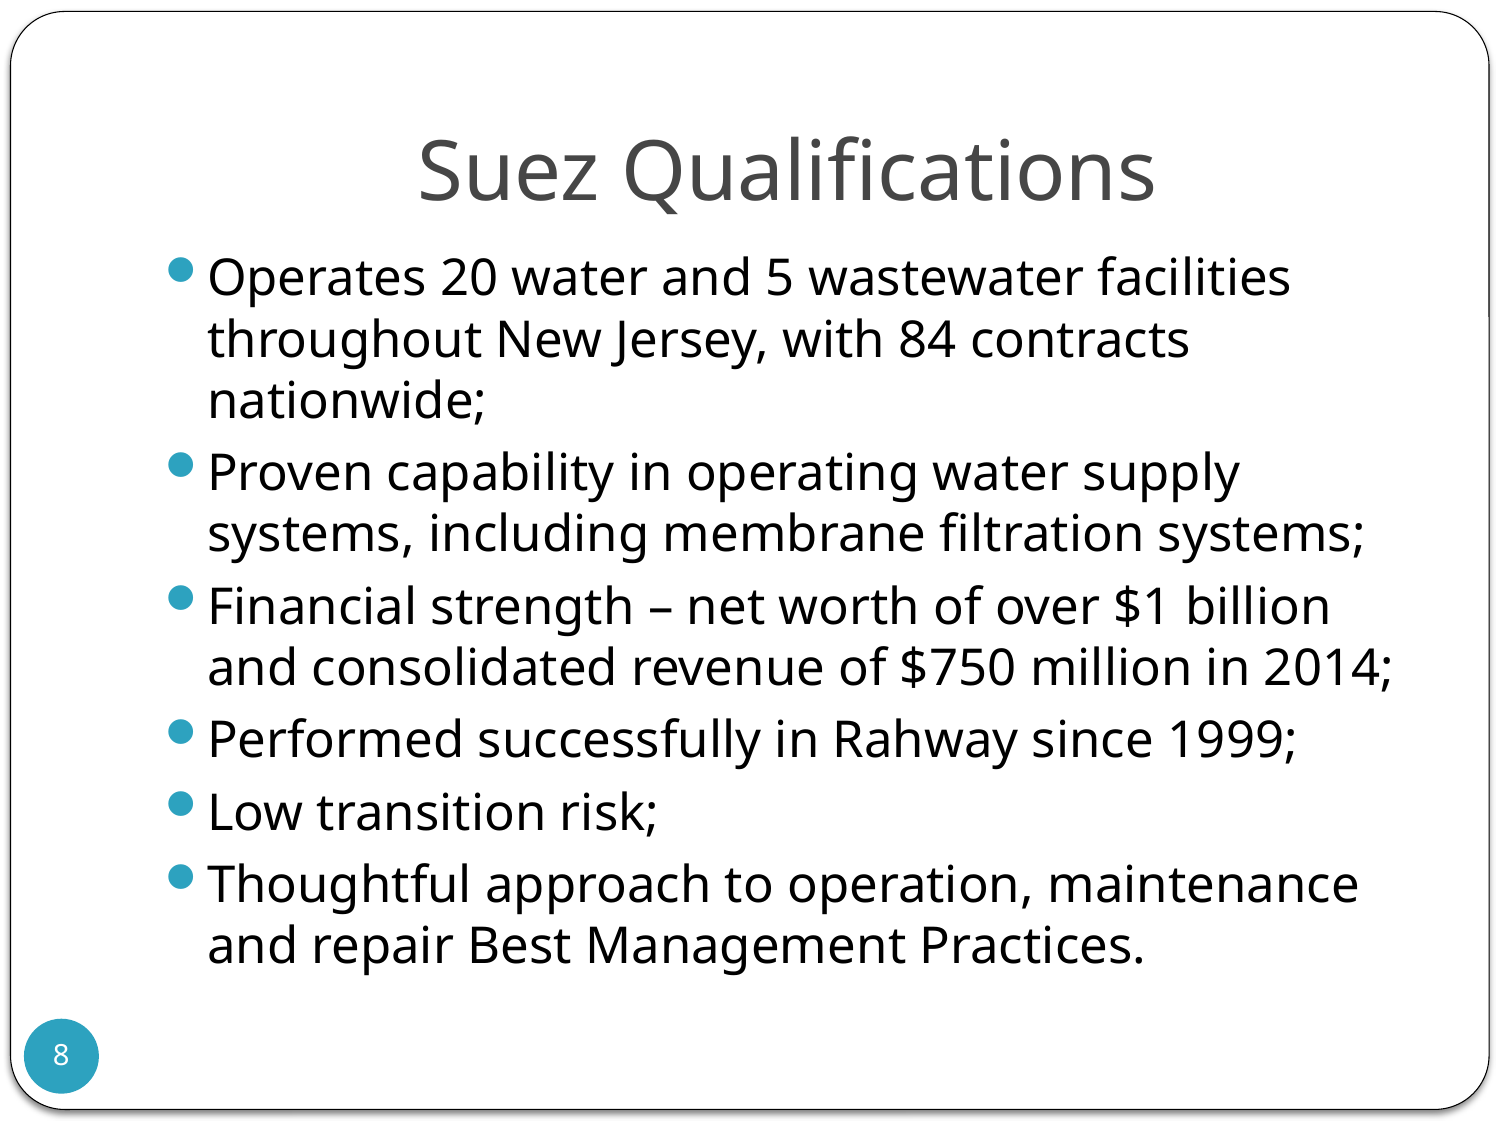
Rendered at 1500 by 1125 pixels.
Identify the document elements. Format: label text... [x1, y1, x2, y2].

list Operates 20 water and 5 wastewater facilities throughout New Jersey, with 84 contracts nationwide; Proven capability in operating water supply systems, including membrane filtration systems; Financial strength – net worth of over $1 billion and consolidated revenue of $750 million in 2014; Performed successfully in Rahway since 1999; Low transition risk; Thoughtful approach to operation, maintenance and repair Best Management Practices. [150, 237, 1425, 988]
title Suez Qualifications [150, 45, 1425, 233]
slide_number 8 [23, 1018, 99, 1094]
